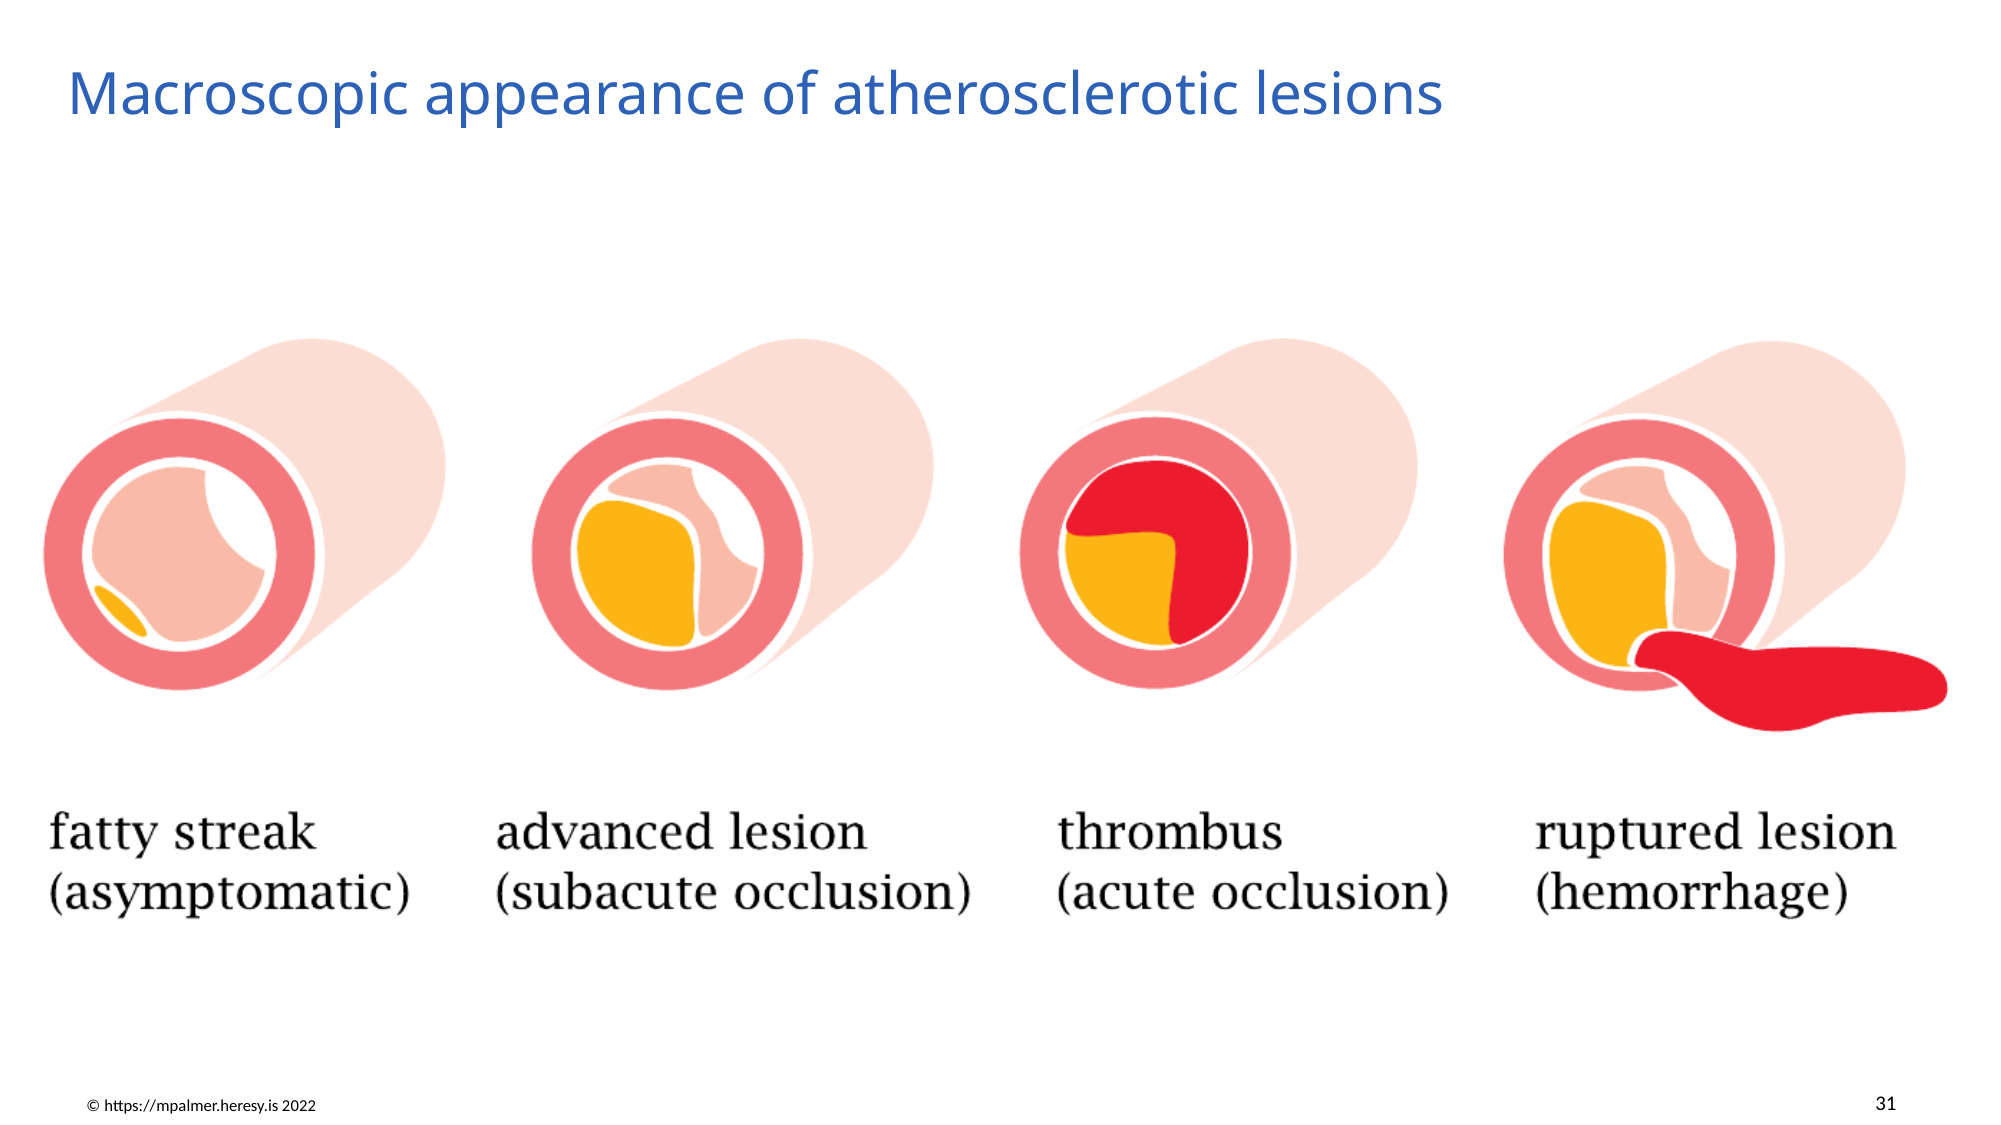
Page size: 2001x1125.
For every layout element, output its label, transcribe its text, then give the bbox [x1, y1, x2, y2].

picture [32, 320, 1963, 925]
title Macroscopic appearance of atherosclerotic lesions [52, 36, 1957, 154]
